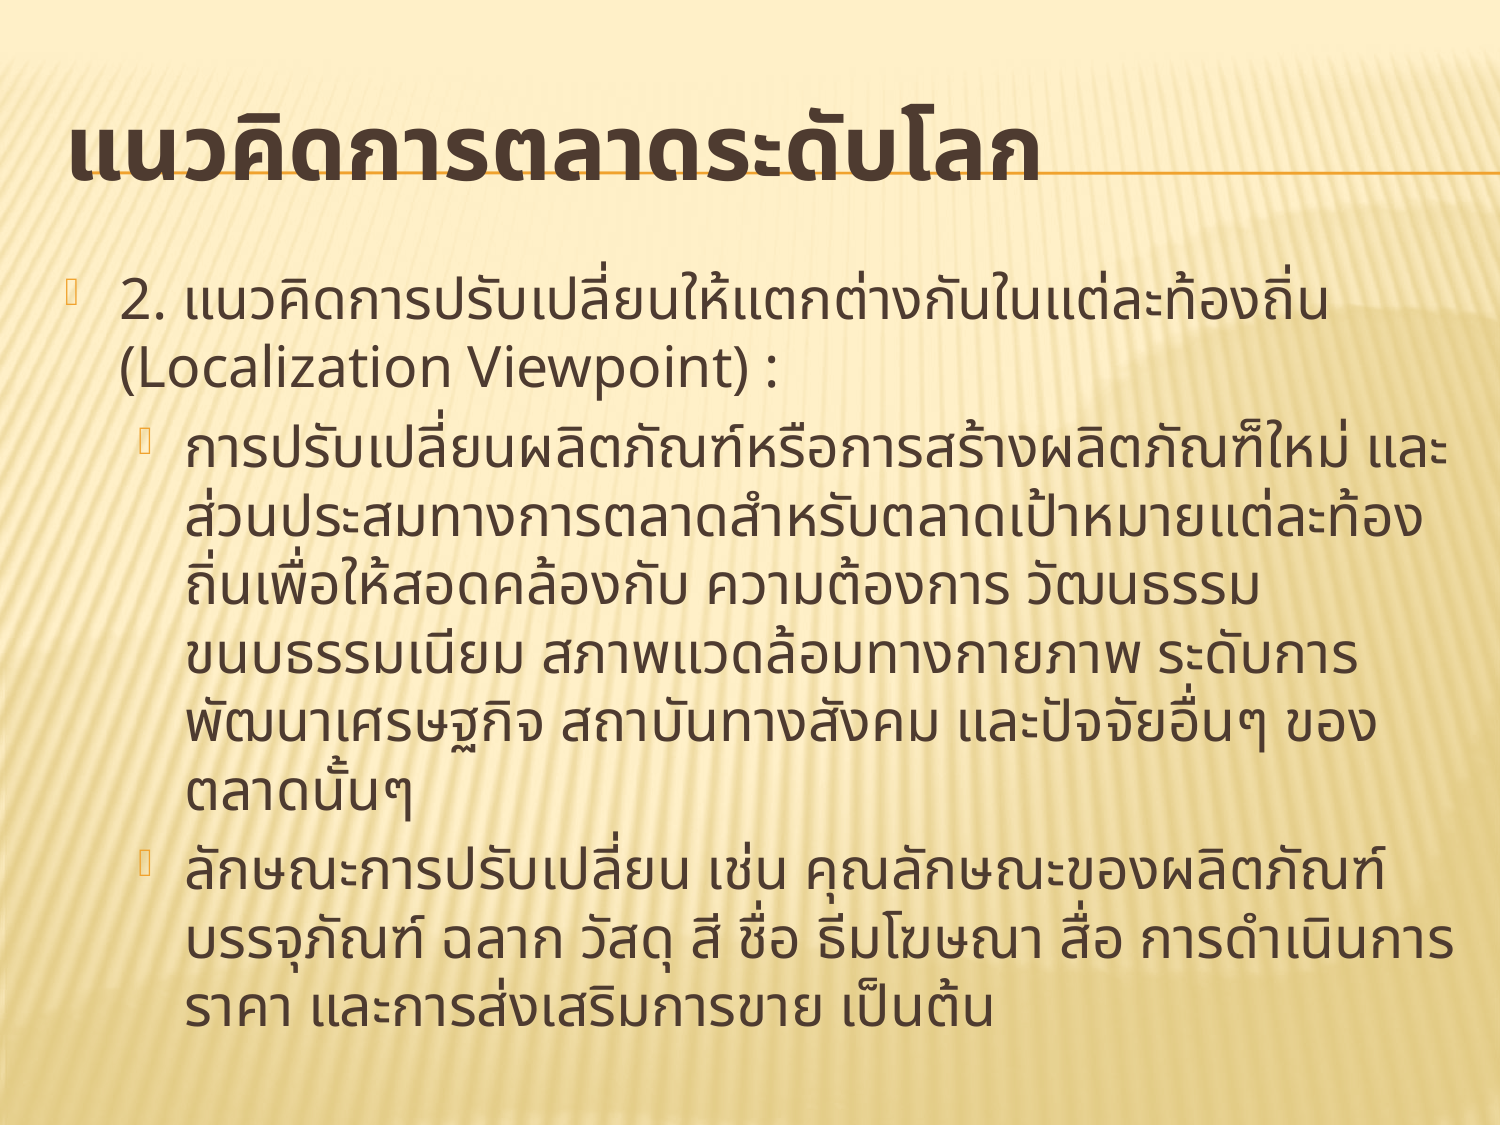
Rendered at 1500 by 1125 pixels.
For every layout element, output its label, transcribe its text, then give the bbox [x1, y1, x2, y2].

list 2. แนวคิดการปรับเปลี่ยนให้แตกต่างกันในแต่ละท้องถิ่น (Localization Viewpoint) : การปรับเปลี่ยนผลิตภัณฑ์หรือการสร้างผลิตภัณฑ็ใหม่ และส่วนประสมทางการตลาดสำหรับตลาดเป้าหมายแต่ละท้องถิ่นเพื่อให้สอดคล้องกับ ความต้องการ วัฒนธรรม ขนบธรรมเนียม สภาพแวดล้อมทางกายภาพ ระดับการพัฒนาเศรษฐกิจ สถาบันทางสังคม และปัจจัยอื่นๆ ของตลาดนั้นๆ ลักษณะการปรับเปลี่ยน เช่น คุณลักษณะของผลิตภัณฑ์ บรรจุภัณฑ์ ฉลาก วัสดุ สี ชื่อ ธีมโฆษณา สื่อ การดำเนินการ ราคา และการส่งเสริมการขาย เป็นต้น [50, 254, 1475, 1047]
title แนวคิดการตลาดระดับโลก [50, 75, 1475, 213]
